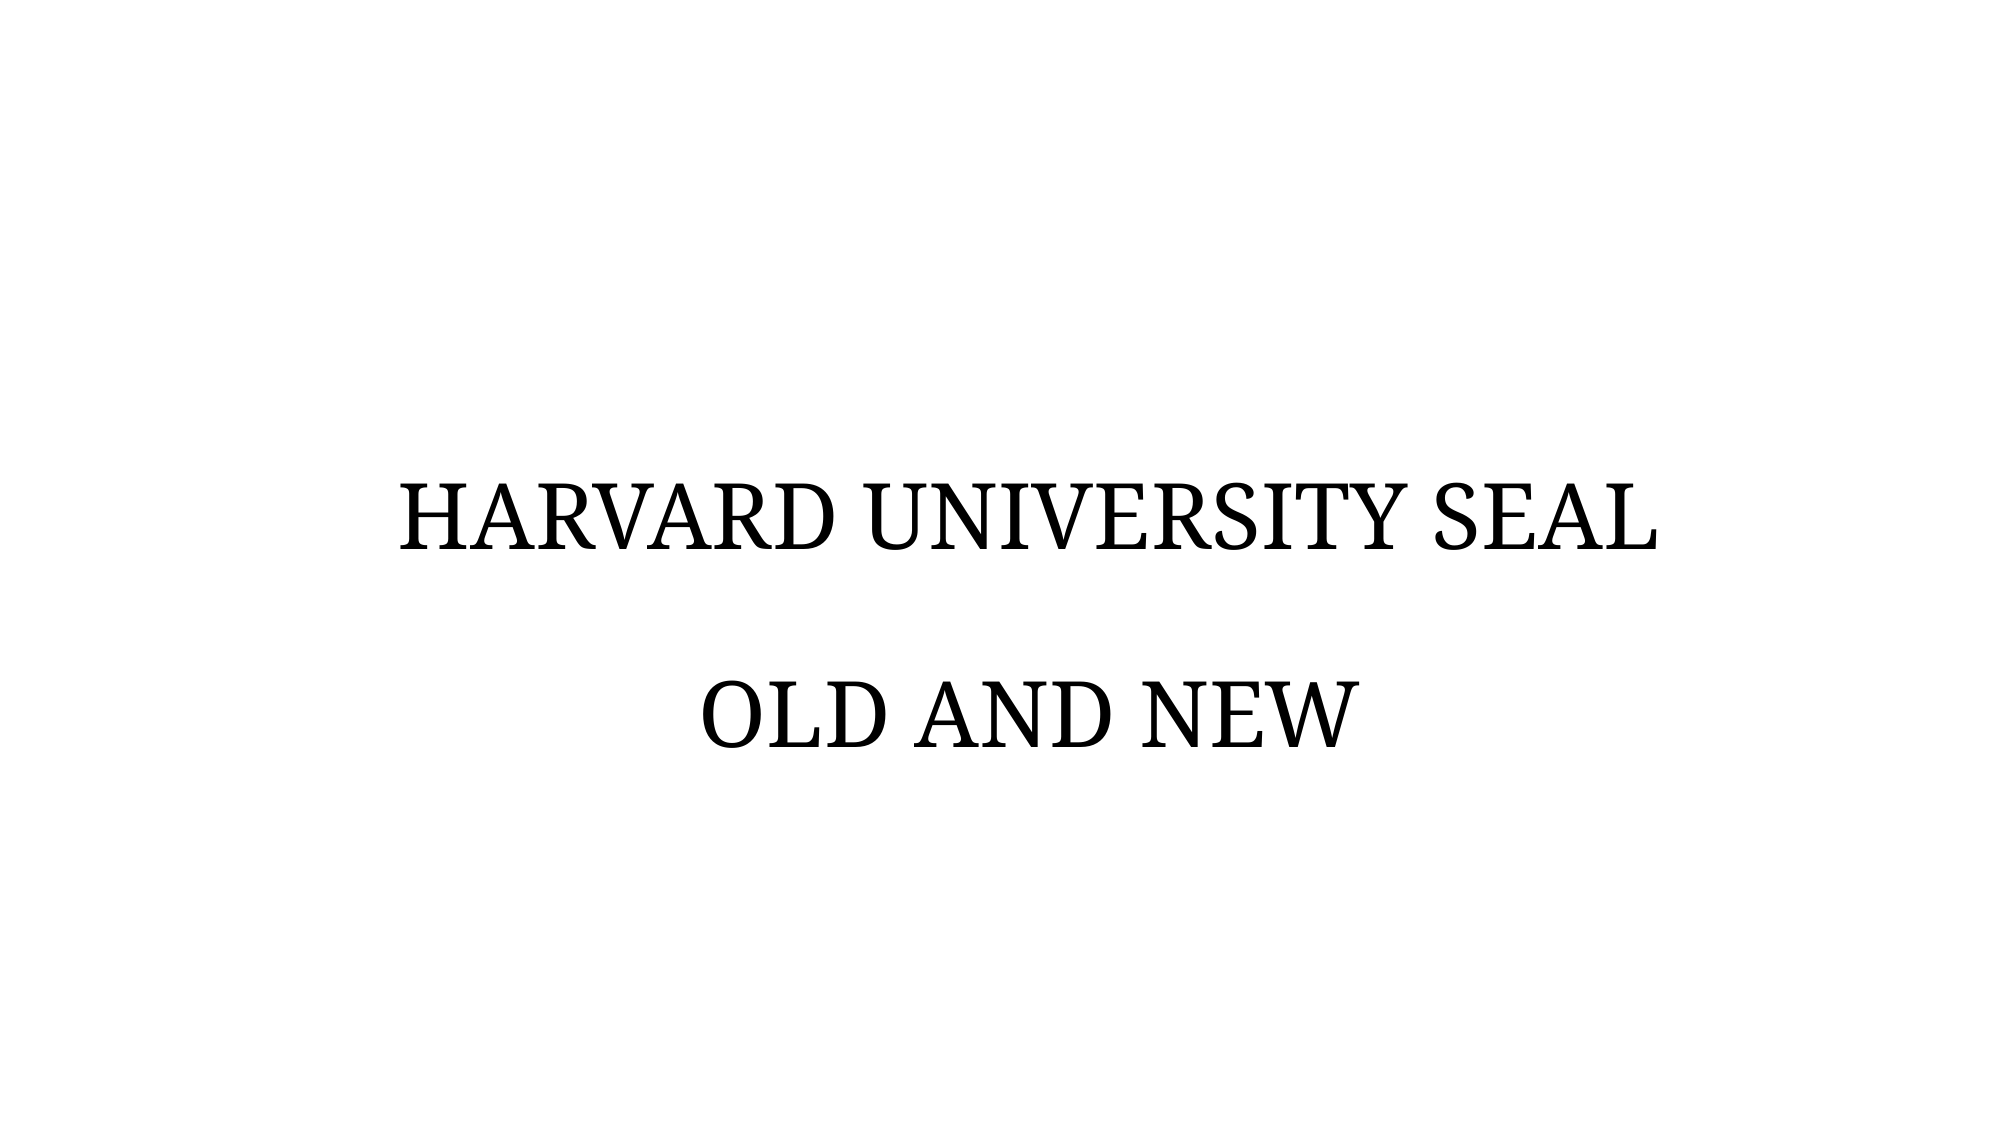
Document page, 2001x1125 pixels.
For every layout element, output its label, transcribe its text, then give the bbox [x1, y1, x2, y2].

title HARVARD UNIVERSITY SEAL OLD AND NEW [167, 453, 1893, 894]
